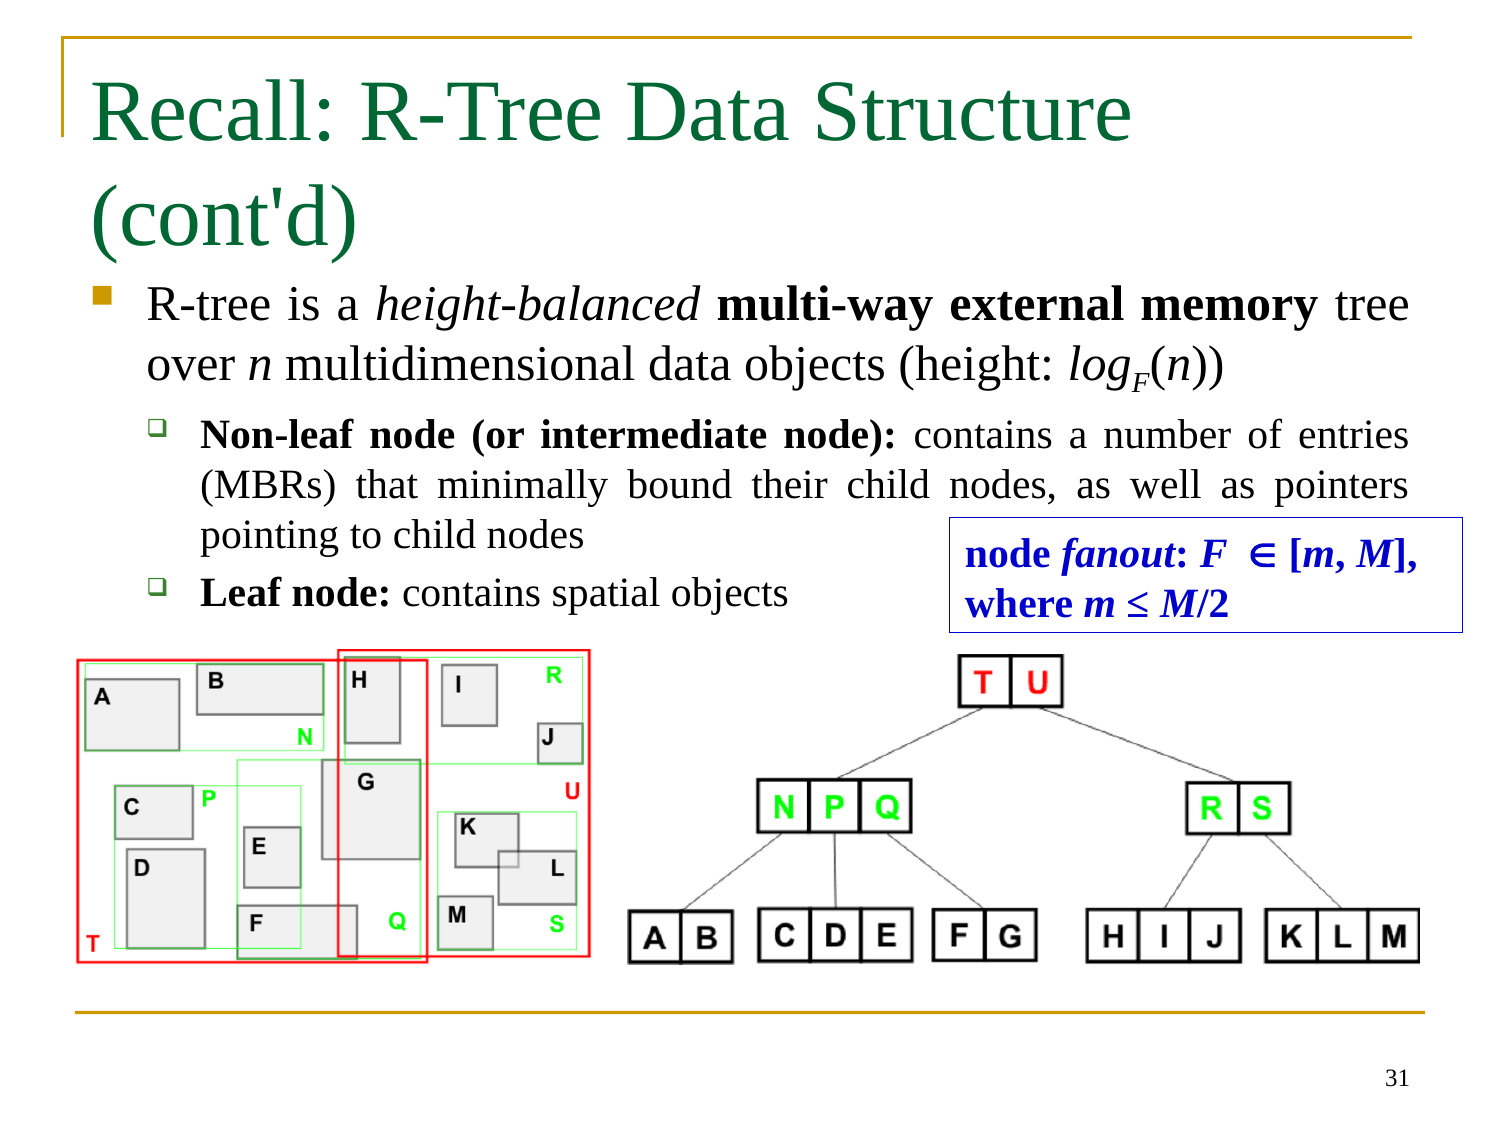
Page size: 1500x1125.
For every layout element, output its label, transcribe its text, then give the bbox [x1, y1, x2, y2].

picture [619, 654, 1426, 966]
list R-tree is a height-balanced multi-way external memory tree over n multidimensional data objects (height: logF(n)) Non-leaf node (or intermediate node): contains a number of entries (MBRs) that minimally bound their child nodes, as well as pointers pointing to child nodes Leaf node: contains spatial objects [75, 262, 1425, 1006]
picture [62, 649, 596, 966]
text_box node fanout: F [m, M], where m ≤ M/2 [949, 517, 1463, 633]
title Recall: R-Tree Data Structure (cont'd) [75, 45, 1425, 233]
slide_number 31 [1074, 1024, 1425, 1100]
